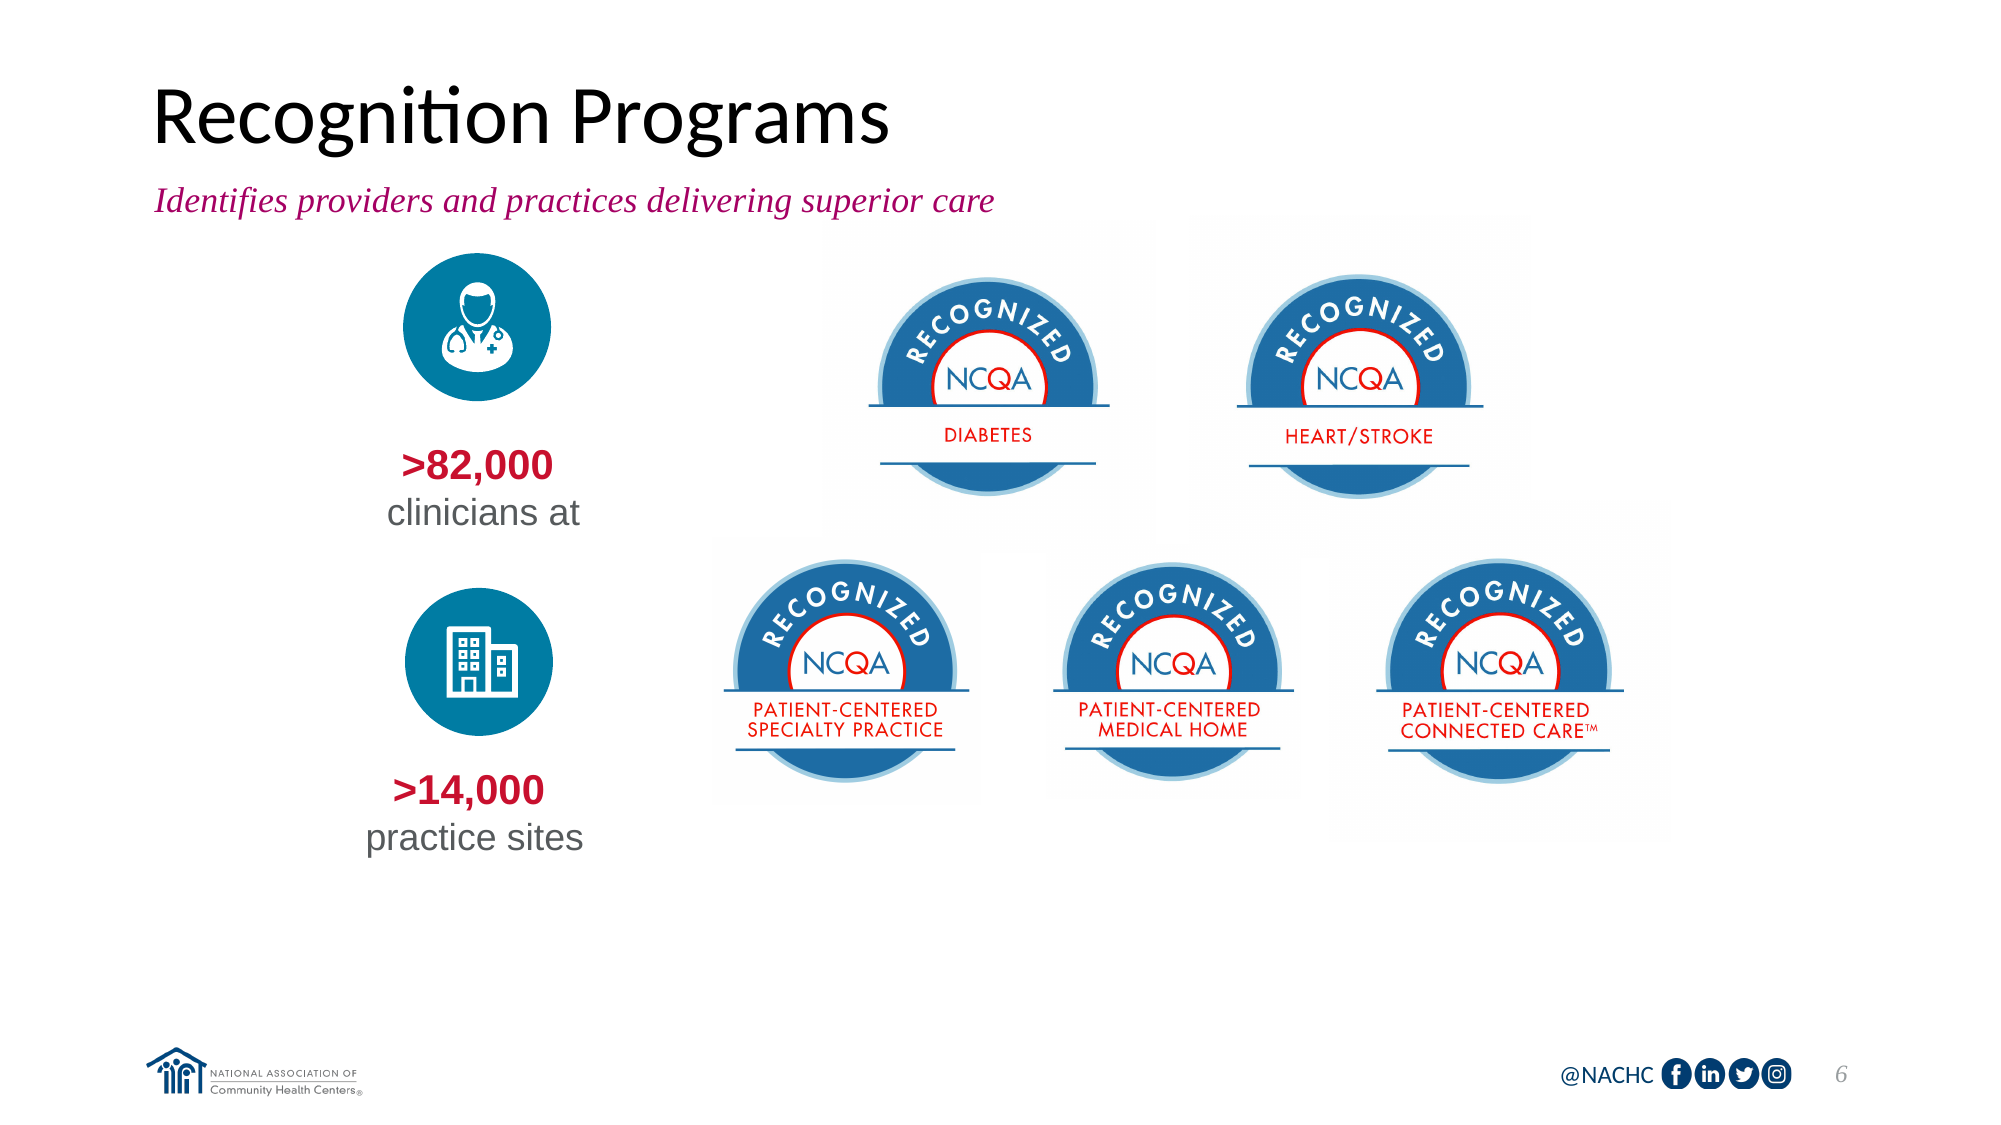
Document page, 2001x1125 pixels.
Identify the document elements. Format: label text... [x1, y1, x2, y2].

text_box >14,000 practice sites [320, 755, 630, 883]
text_box >82,000 clinicians at [329, 430, 638, 558]
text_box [403, 253, 552, 402]
picture [712, 215, 1671, 842]
title Recognition Programs [137, 48, 1863, 169]
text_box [404, 587, 553, 736]
list Identifies providers and practices delivering superior care [137, 173, 1563, 228]
slide_number 6 [1412, 1042, 1863, 1103]
